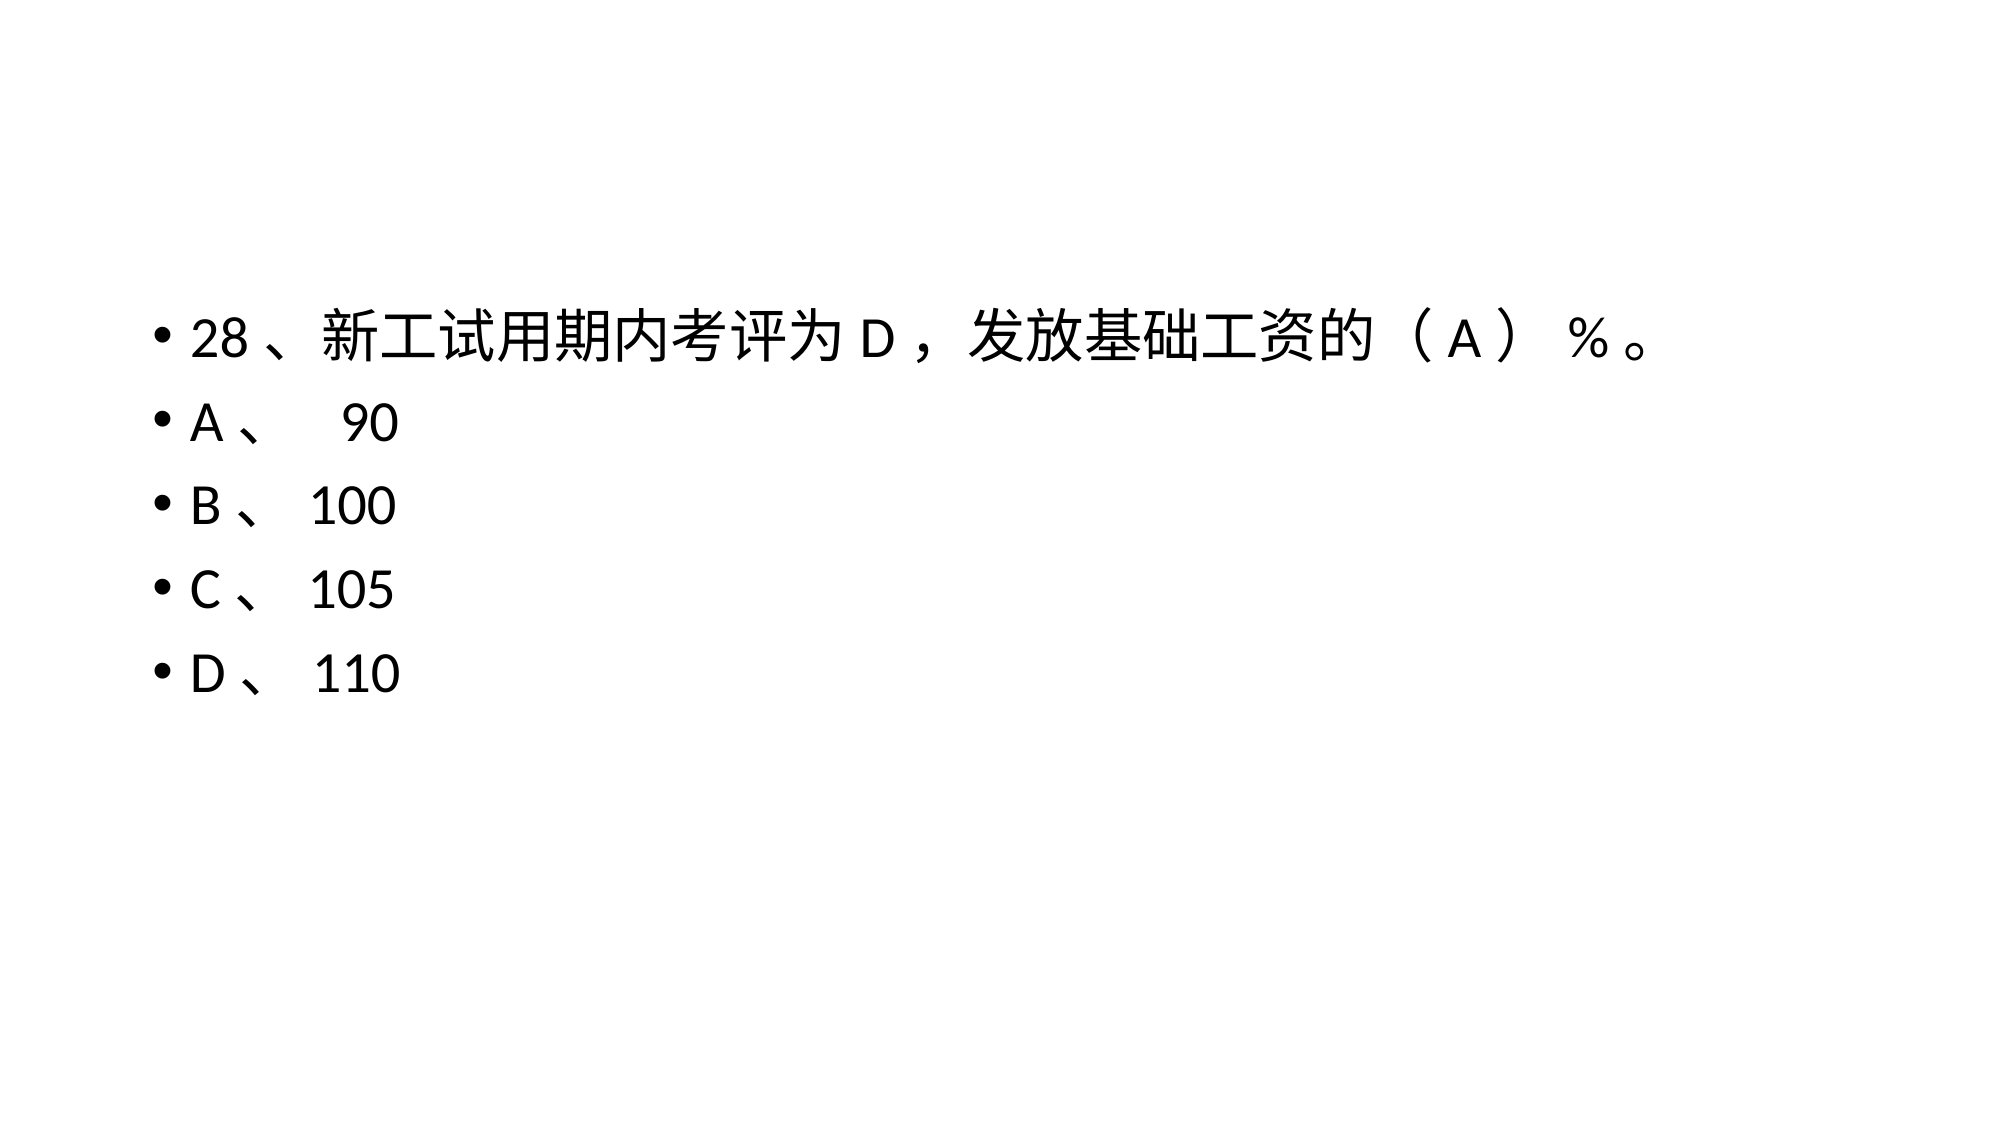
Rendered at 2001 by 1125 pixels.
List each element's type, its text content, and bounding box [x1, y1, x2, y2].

list 28、新工试用期内考评为D，发放基础工资的（A）%。 A、 90 B、100 C、105 D、110 [137, 299, 1863, 1014]
